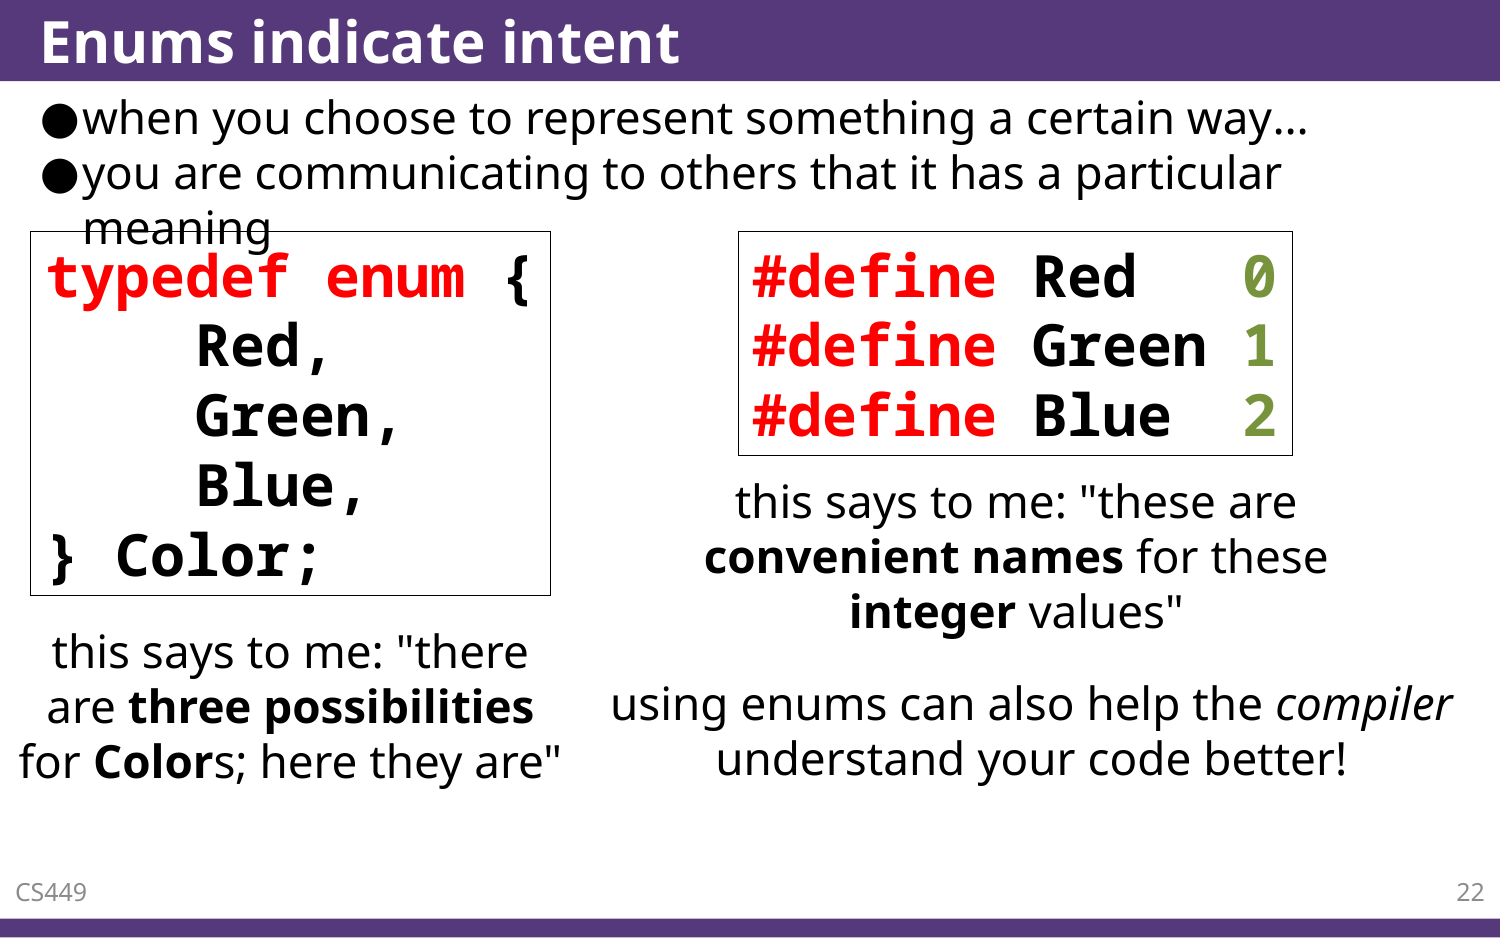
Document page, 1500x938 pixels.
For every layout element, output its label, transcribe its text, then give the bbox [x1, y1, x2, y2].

text_box #define Red 0 #define Green 1 #define Blue 2 [738, 231, 1293, 456]
footer CS449 [0, 868, 200, 919]
title Enums indicate intent [24, 0, 1500, 81]
text_box using enums can also help the compiler understand your code better! [588, 667, 1475, 792]
text_box this says to me: "these are convenient names for these integer values" [607, 465, 1425, 646]
slide_number 22 [1387, 868, 1500, 919]
text_box typedef enum { Red, Green, Blue, } Color; [30, 231, 551, 596]
list when you choose to represent something a certain way… you are communicating to others that it has a particular meaning [24, 81, 1500, 244]
text_box this says to me: "there are three possibilities for Colors; here they are" [2, 615, 578, 796]
